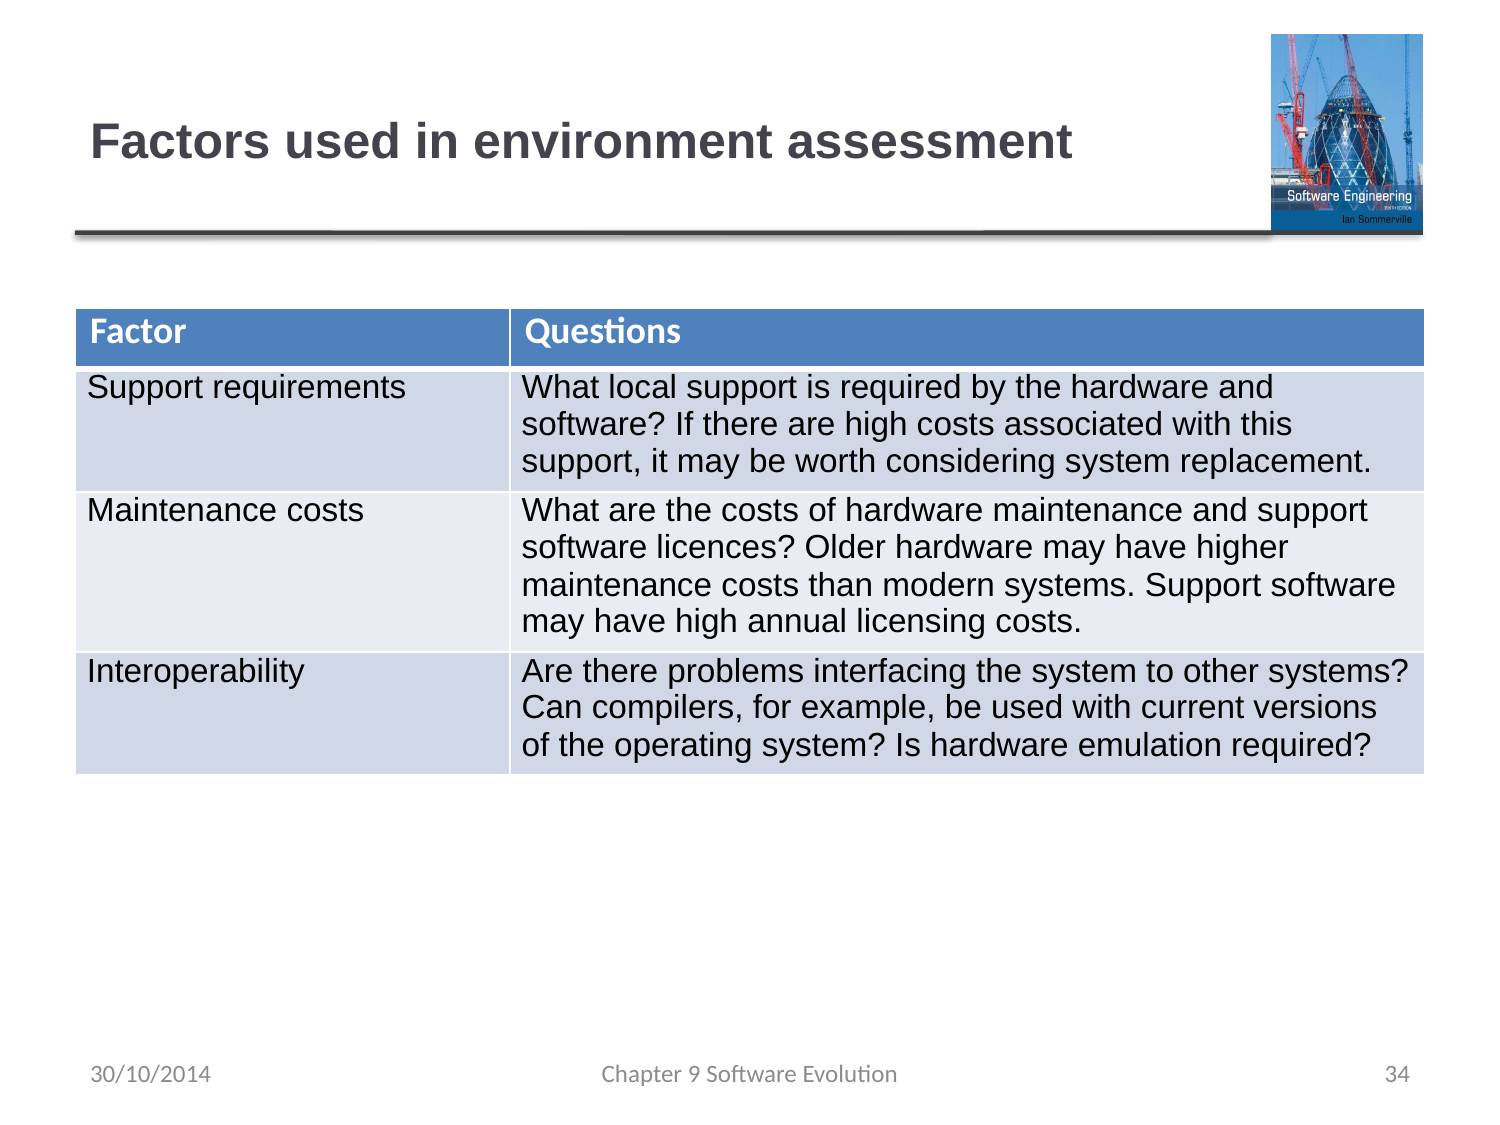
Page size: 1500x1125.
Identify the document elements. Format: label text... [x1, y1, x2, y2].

table_cell What are the costs of hardware maintenance and support software licences? Older hardware may have higher maintenance costs than modern systems. Support software may have high annual licensing costs. [511, 493, 1424, 651]
table_cell Are there problems interfacing the system to other systems? Can compilers, for example, be used with current versions of the operating system? Is hardware emulation required? [511, 653, 1424, 774]
table_cell What local support is required by the hardware and software? If there are high costs associated with this support, it may be worth considering system replacement. [511, 372, 1424, 491]
picture [1271, 34, 1423, 230]
slide_number 34 [1074, 1042, 1425, 1103]
footer Chapter 9 Software Evolution [512, 1042, 988, 1103]
table_cell Interoperability [76, 653, 509, 774]
title Factors used in environment assessment [74, 44, 1272, 233]
table_cell Maintenance costs [76, 493, 509, 651]
table_header Questions [511, 309, 1424, 366]
table_cell Support requirements [76, 372, 509, 491]
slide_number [75, 1042, 425, 1103]
table_header Factor [76, 309, 509, 366]
